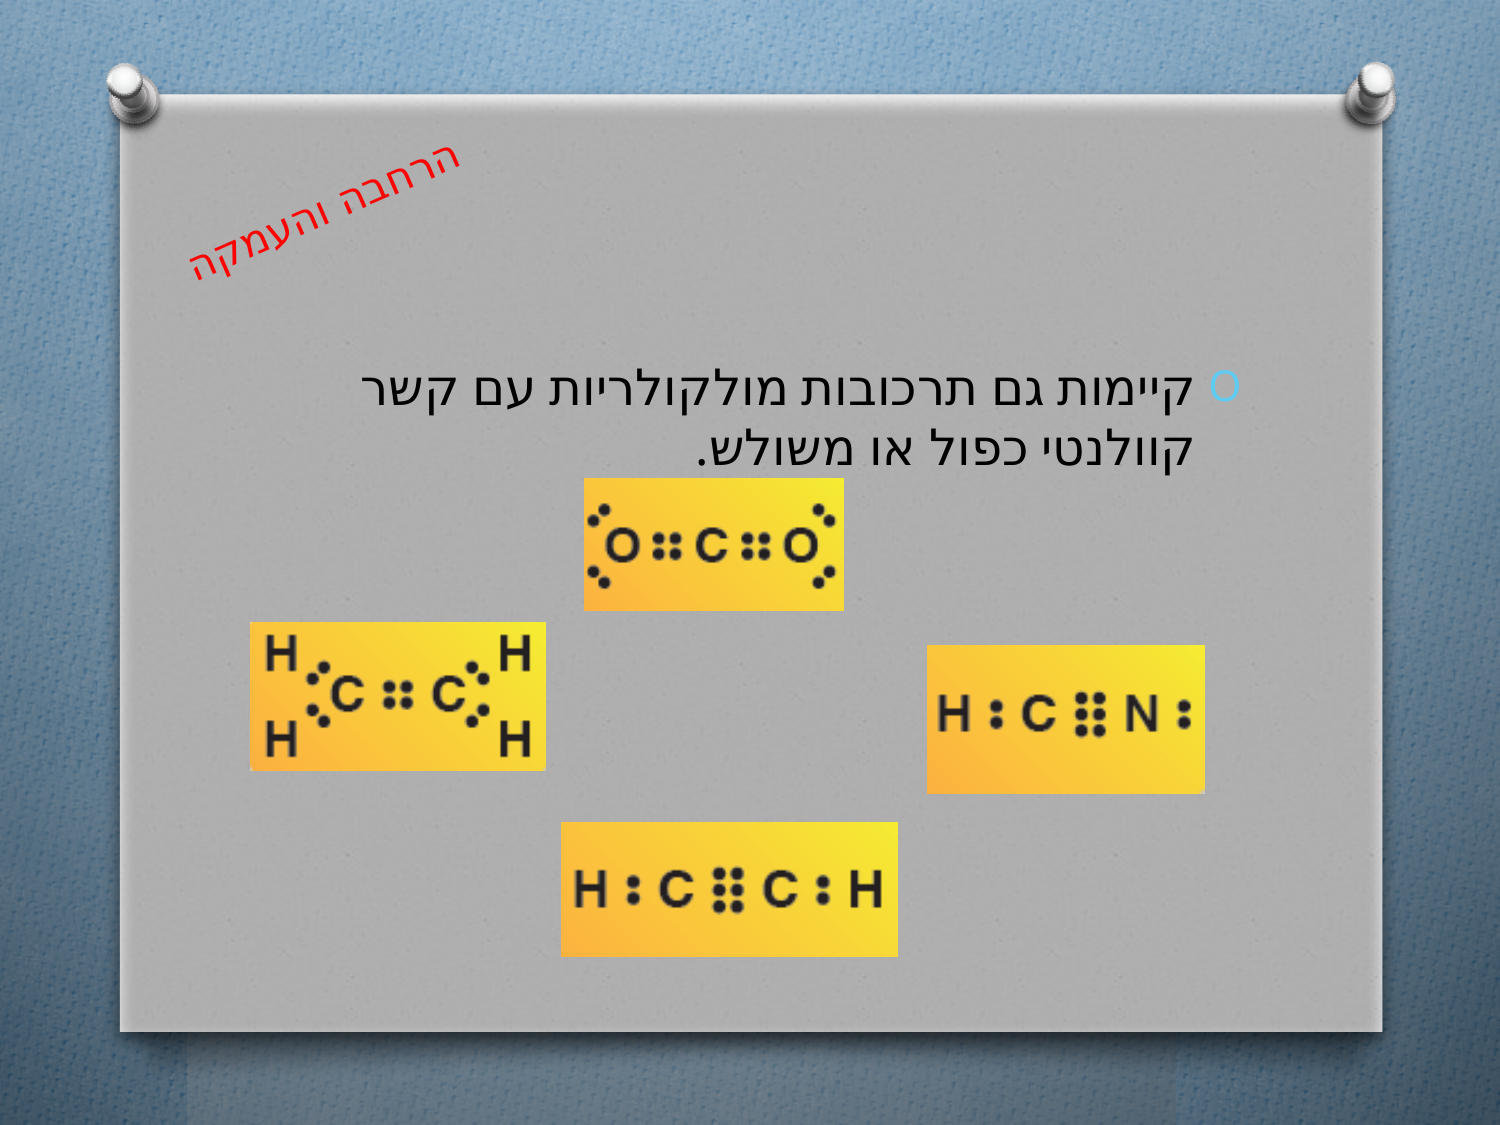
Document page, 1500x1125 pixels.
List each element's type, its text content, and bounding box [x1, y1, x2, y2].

picture [75, 29, 198, 153]
picture [584, 478, 844, 611]
picture [1317, 35, 1439, 156]
picture [560, 822, 898, 958]
picture [926, 644, 1205, 795]
list קיימות גם תרכובות מולקולריות עם קשר קוולנטי כפול או משולש. [240, 347, 1257, 939]
picture [250, 622, 546, 771]
text_box הרחבה והעמקה [100, 113, 484, 330]
